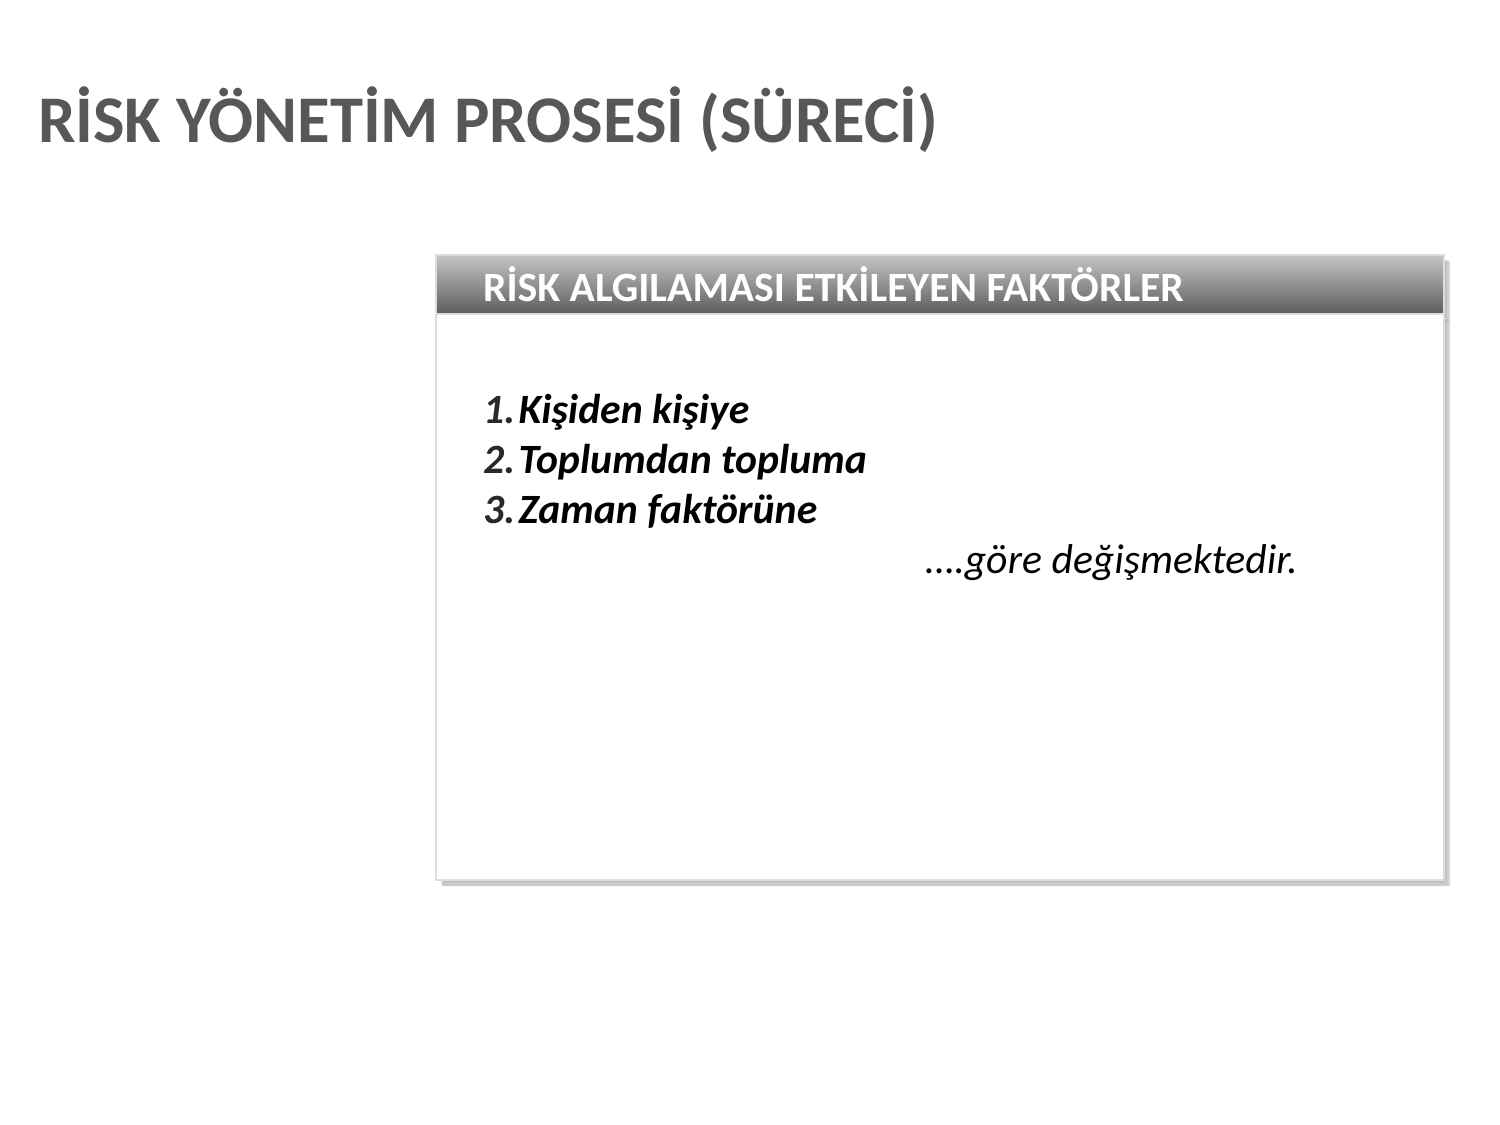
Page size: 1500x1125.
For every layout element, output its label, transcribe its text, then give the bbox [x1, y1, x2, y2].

text_box RİSK ALGILAMASI ETKİLEYEN FAKTÖRLER [435, 255, 1444, 314]
text_box RİSK YÖNETİM PROSESİ (SÜRECİ) [38, 67, 1485, 174]
text_box Kişiden kişiye Toplumdan topluma Zaman faktörüne ….göre değişmektedir. [435, 314, 1444, 881]
